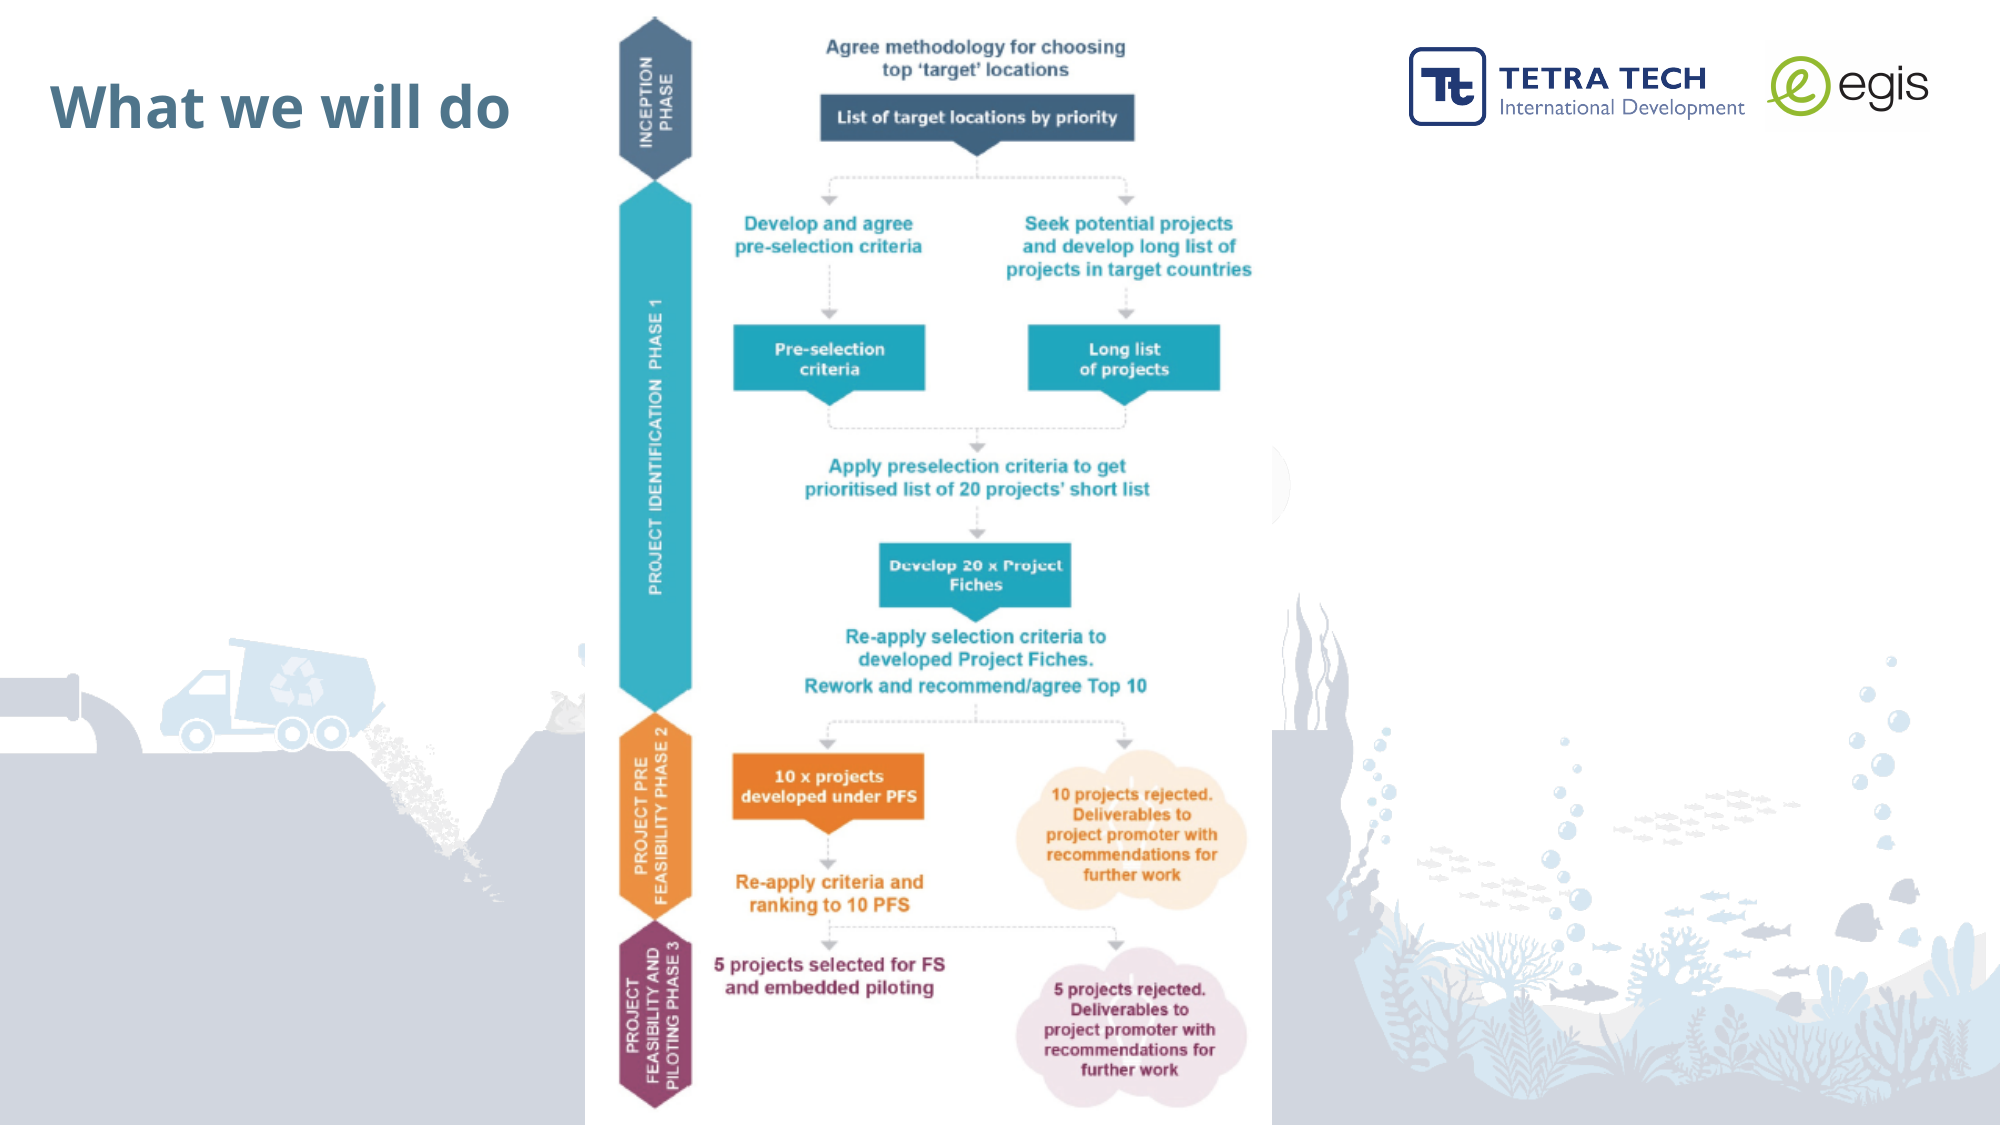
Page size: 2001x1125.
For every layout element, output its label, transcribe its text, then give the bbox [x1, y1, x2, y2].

picture [1409, 47, 1745, 126]
text_box What we will do [22, 62, 540, 148]
picture [585, 9, 1272, 1125]
picture [1765, 40, 1930, 132]
